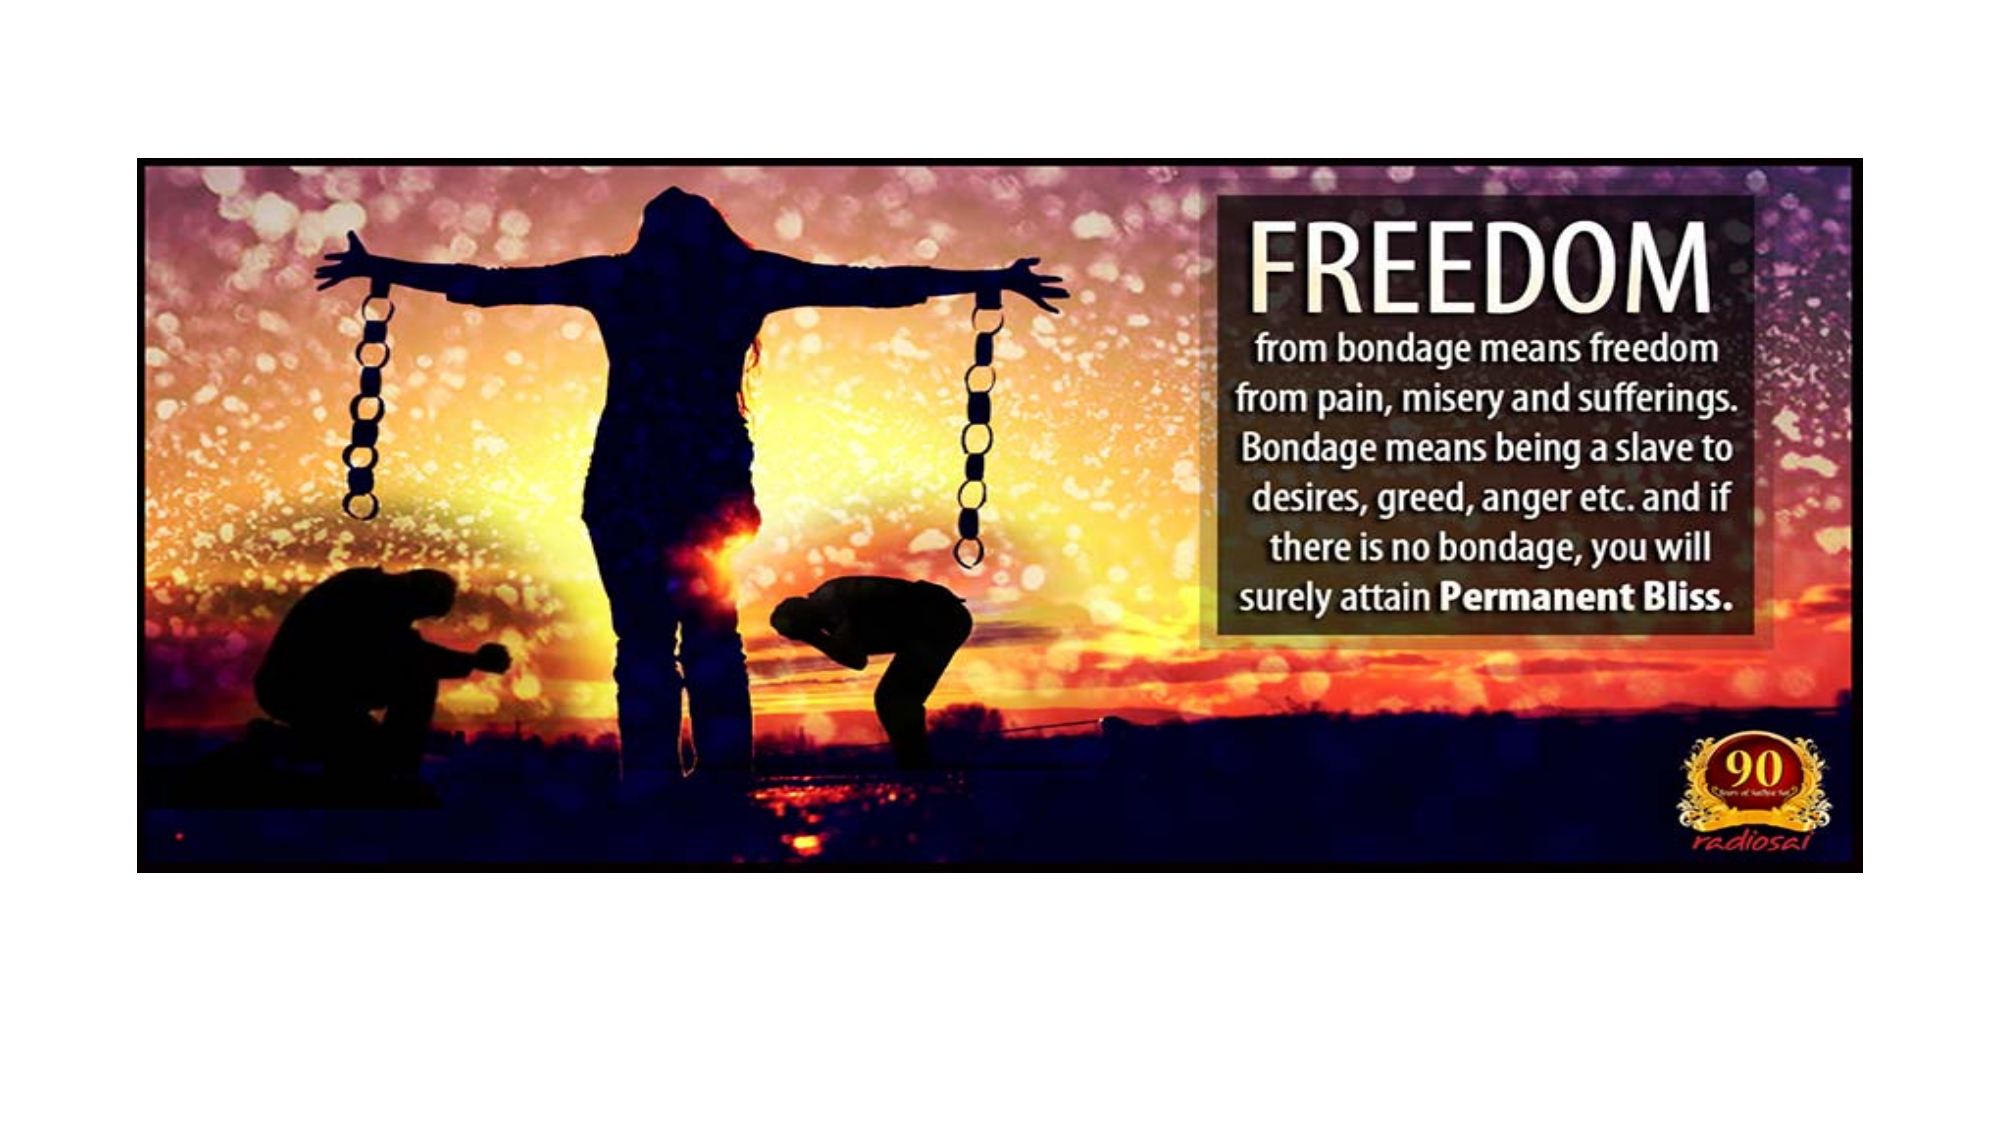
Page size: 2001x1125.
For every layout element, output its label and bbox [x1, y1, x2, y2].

picture [137, 158, 1863, 873]
